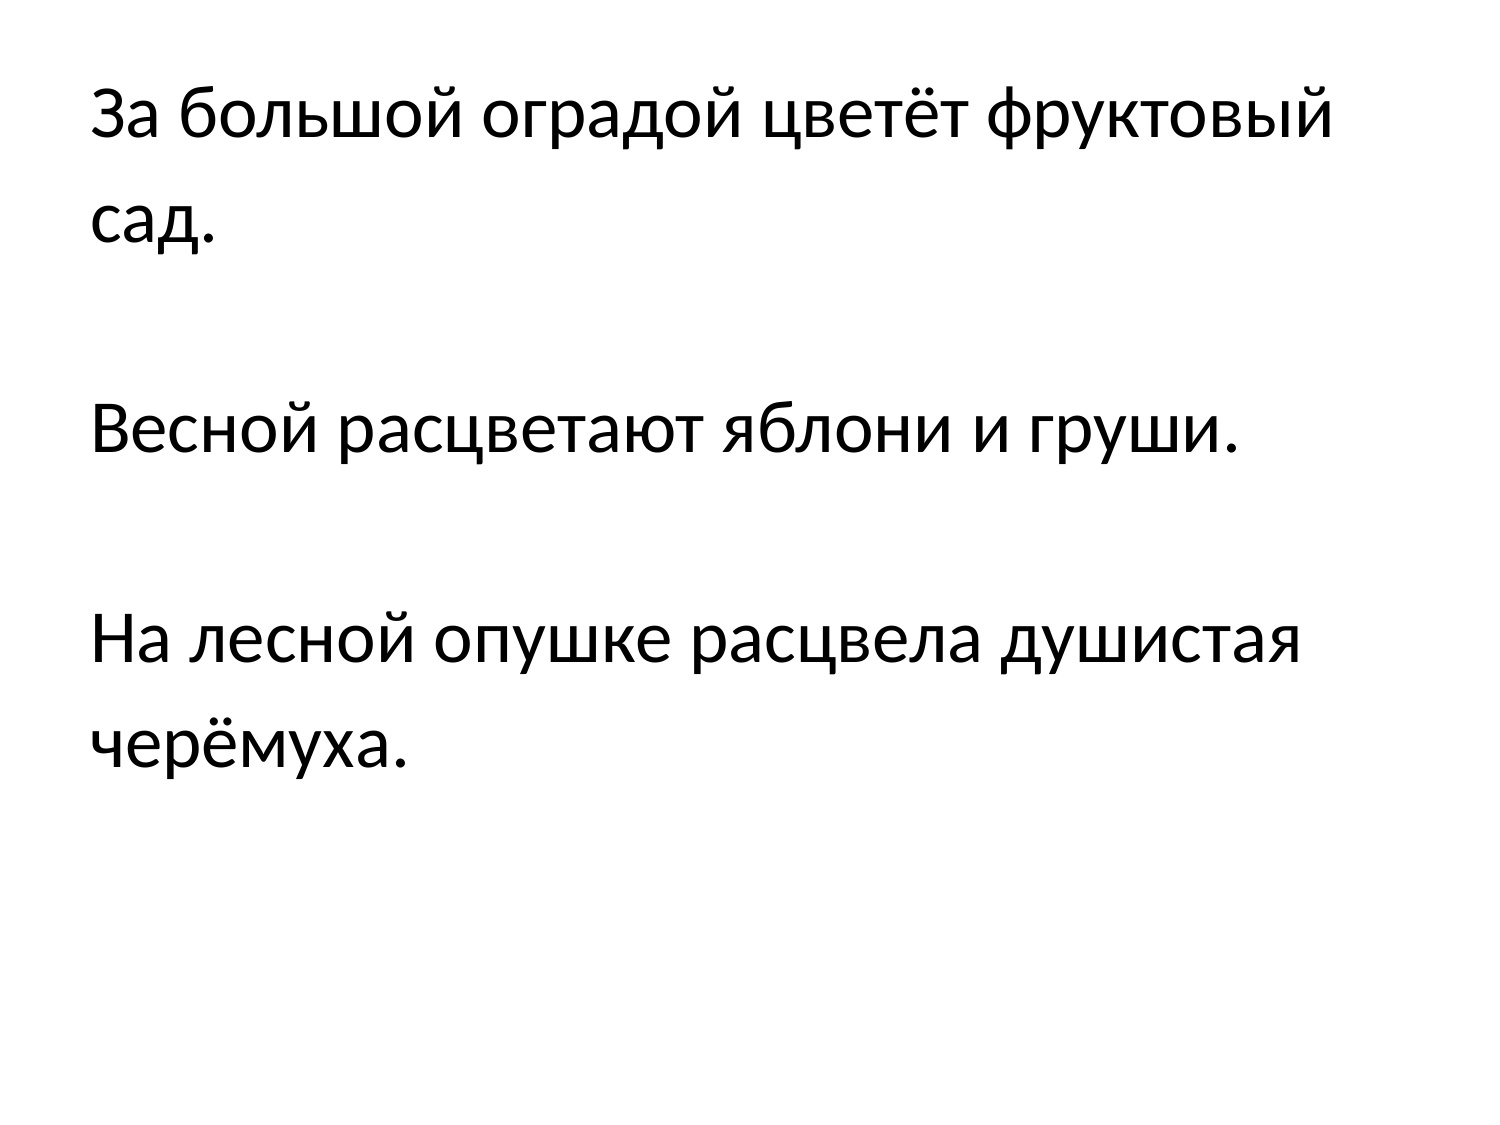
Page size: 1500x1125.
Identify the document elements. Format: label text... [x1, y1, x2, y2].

list За большой оградой цветёт фруктовый сад. Весной расцветают яблони и груши. На лесной опушке расцвела душистая черёмуха. [75, 54, 1425, 1005]
